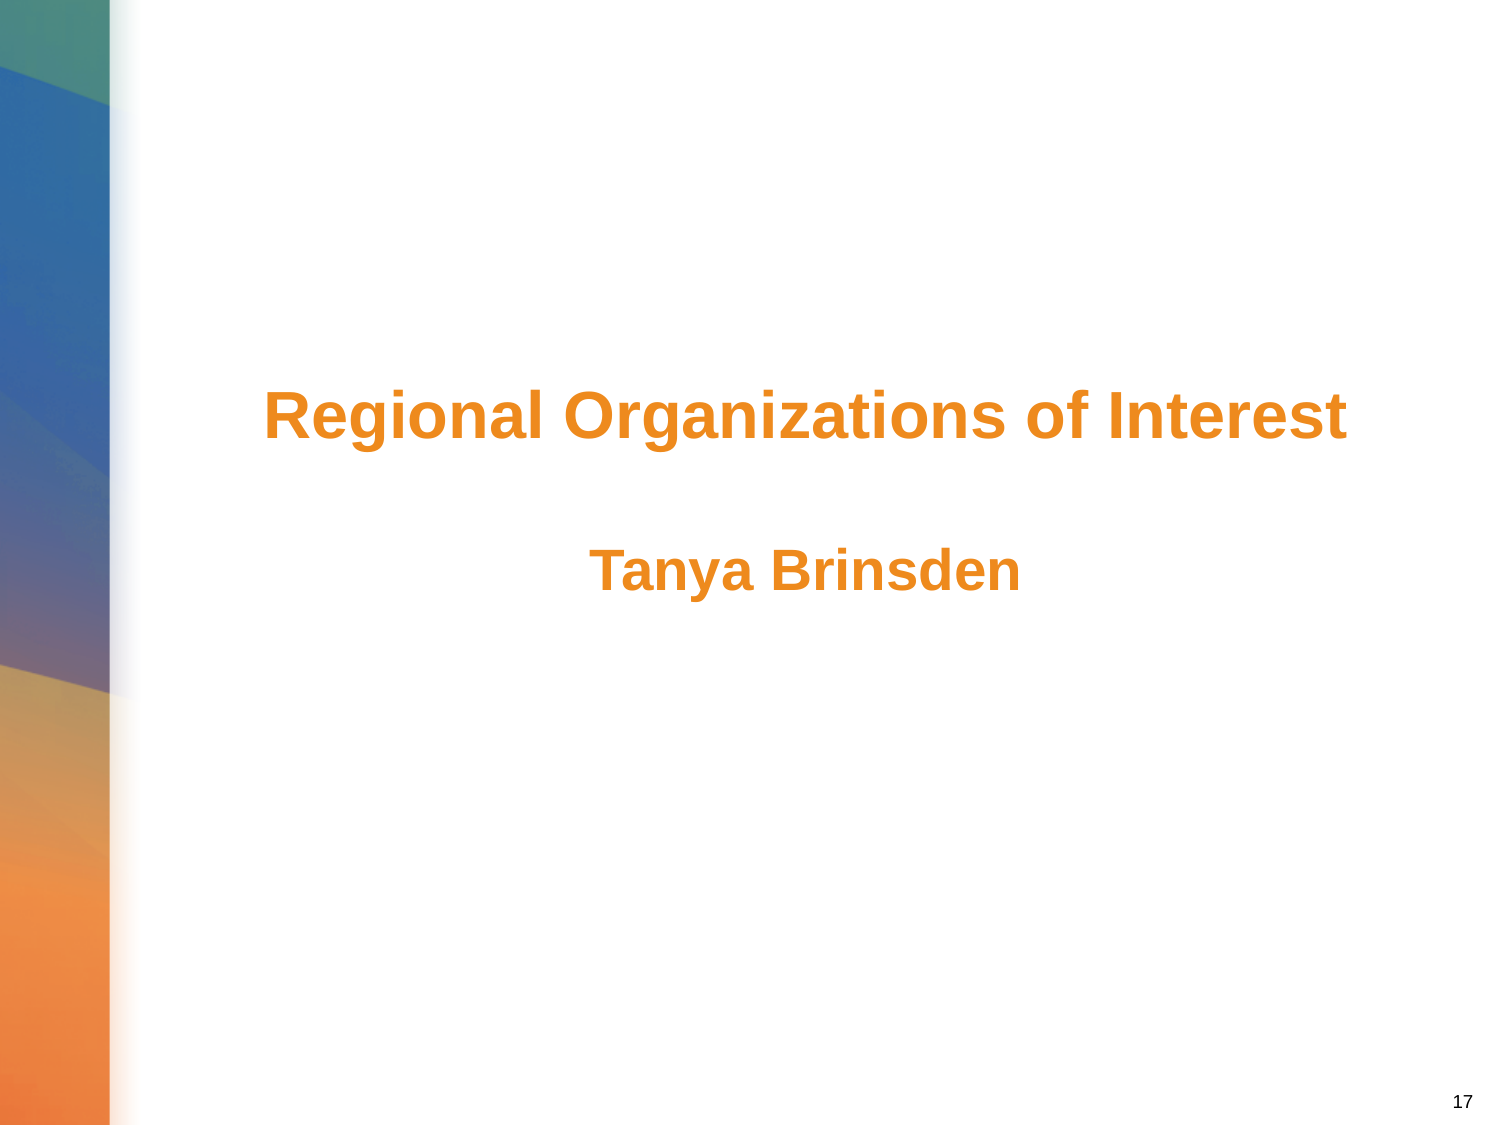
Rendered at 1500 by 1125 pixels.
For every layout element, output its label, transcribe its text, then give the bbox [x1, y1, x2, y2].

title Regional Organizations of Interest Tanya Brinsden [111, 385, 1500, 610]
picture [0, 0, 1500, 1125]
